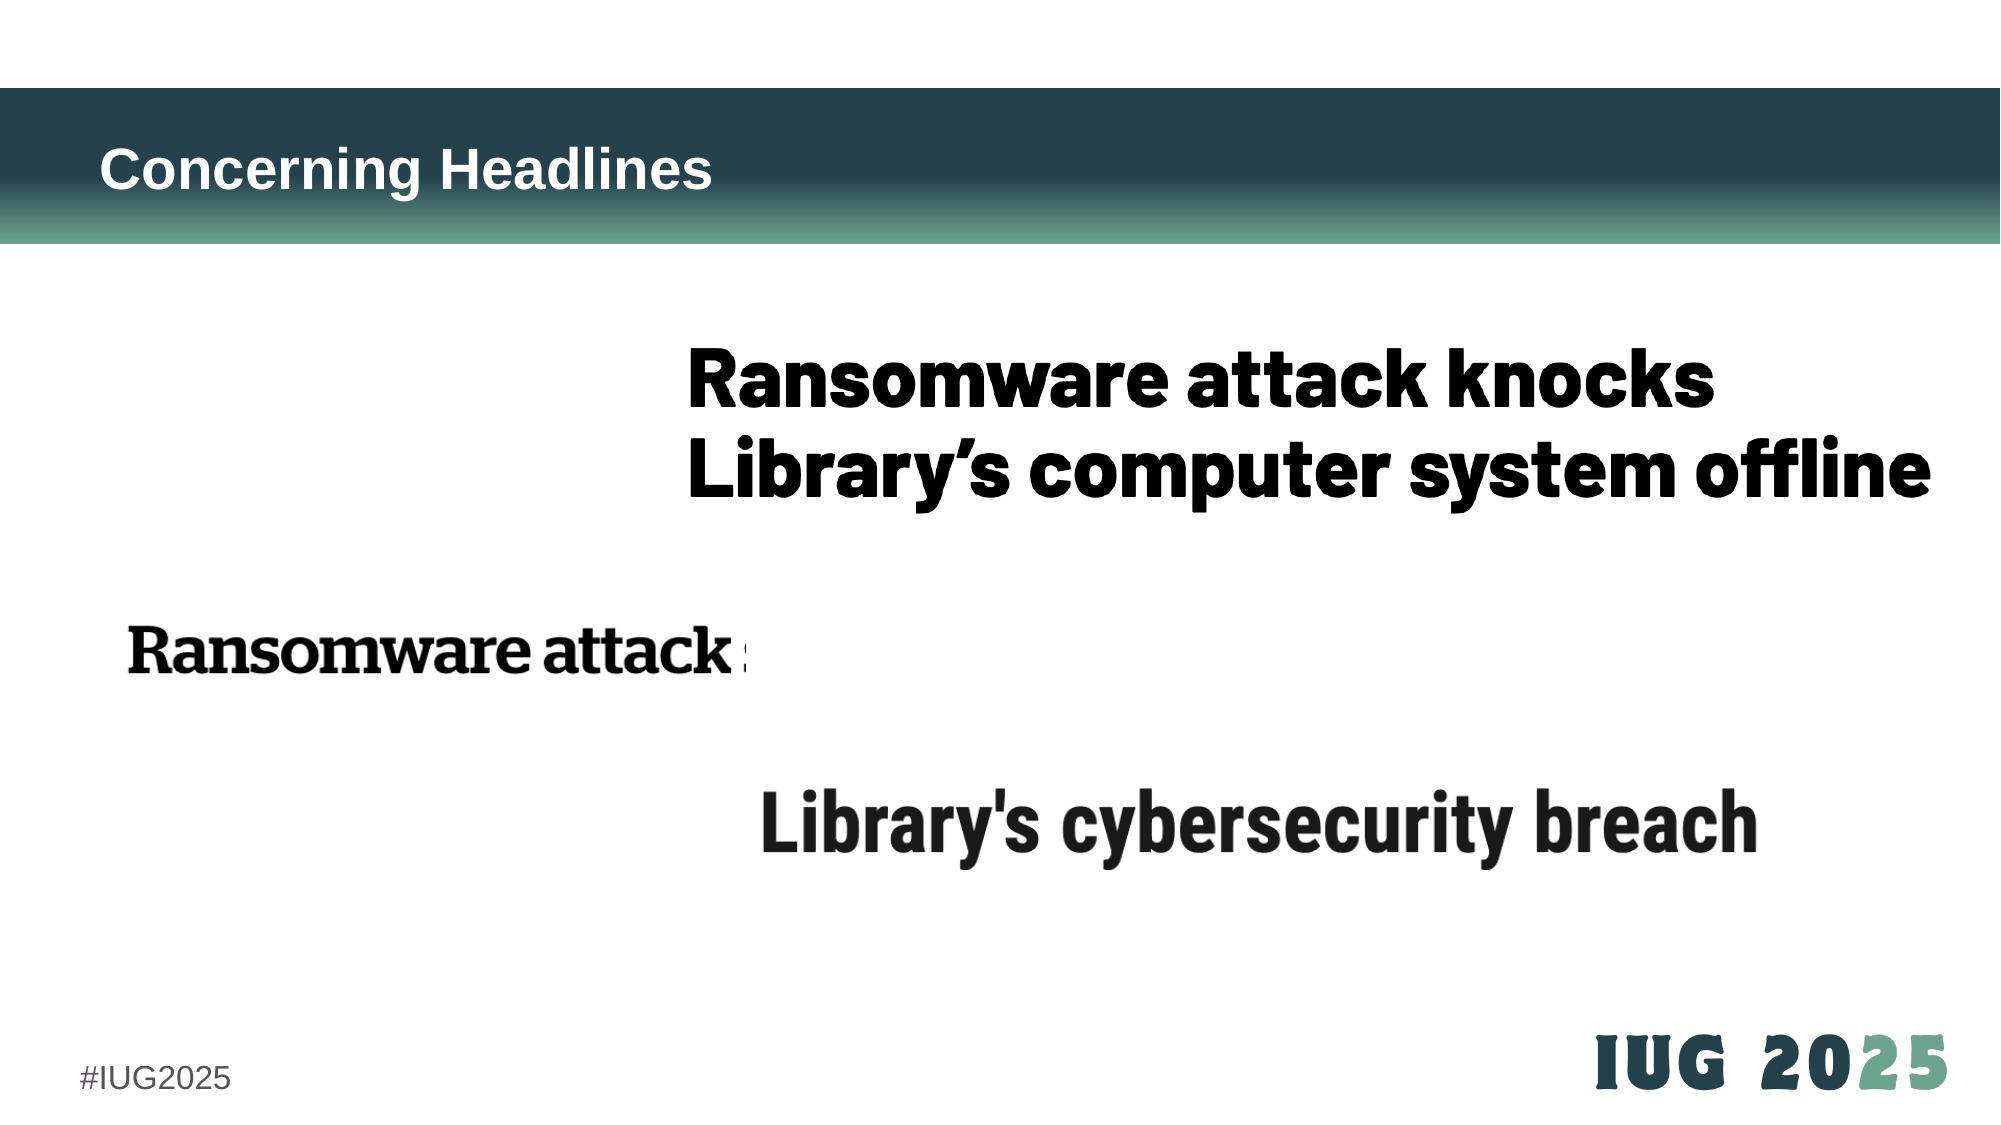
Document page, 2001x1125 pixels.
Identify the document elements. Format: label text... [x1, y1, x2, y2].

picture [665, 316, 1941, 514]
picture [745, 767, 1774, 870]
title Concerning Headlines [84, 110, 1903, 232]
picture [96, 593, 746, 688]
picture [1557, 975, 1986, 1125]
